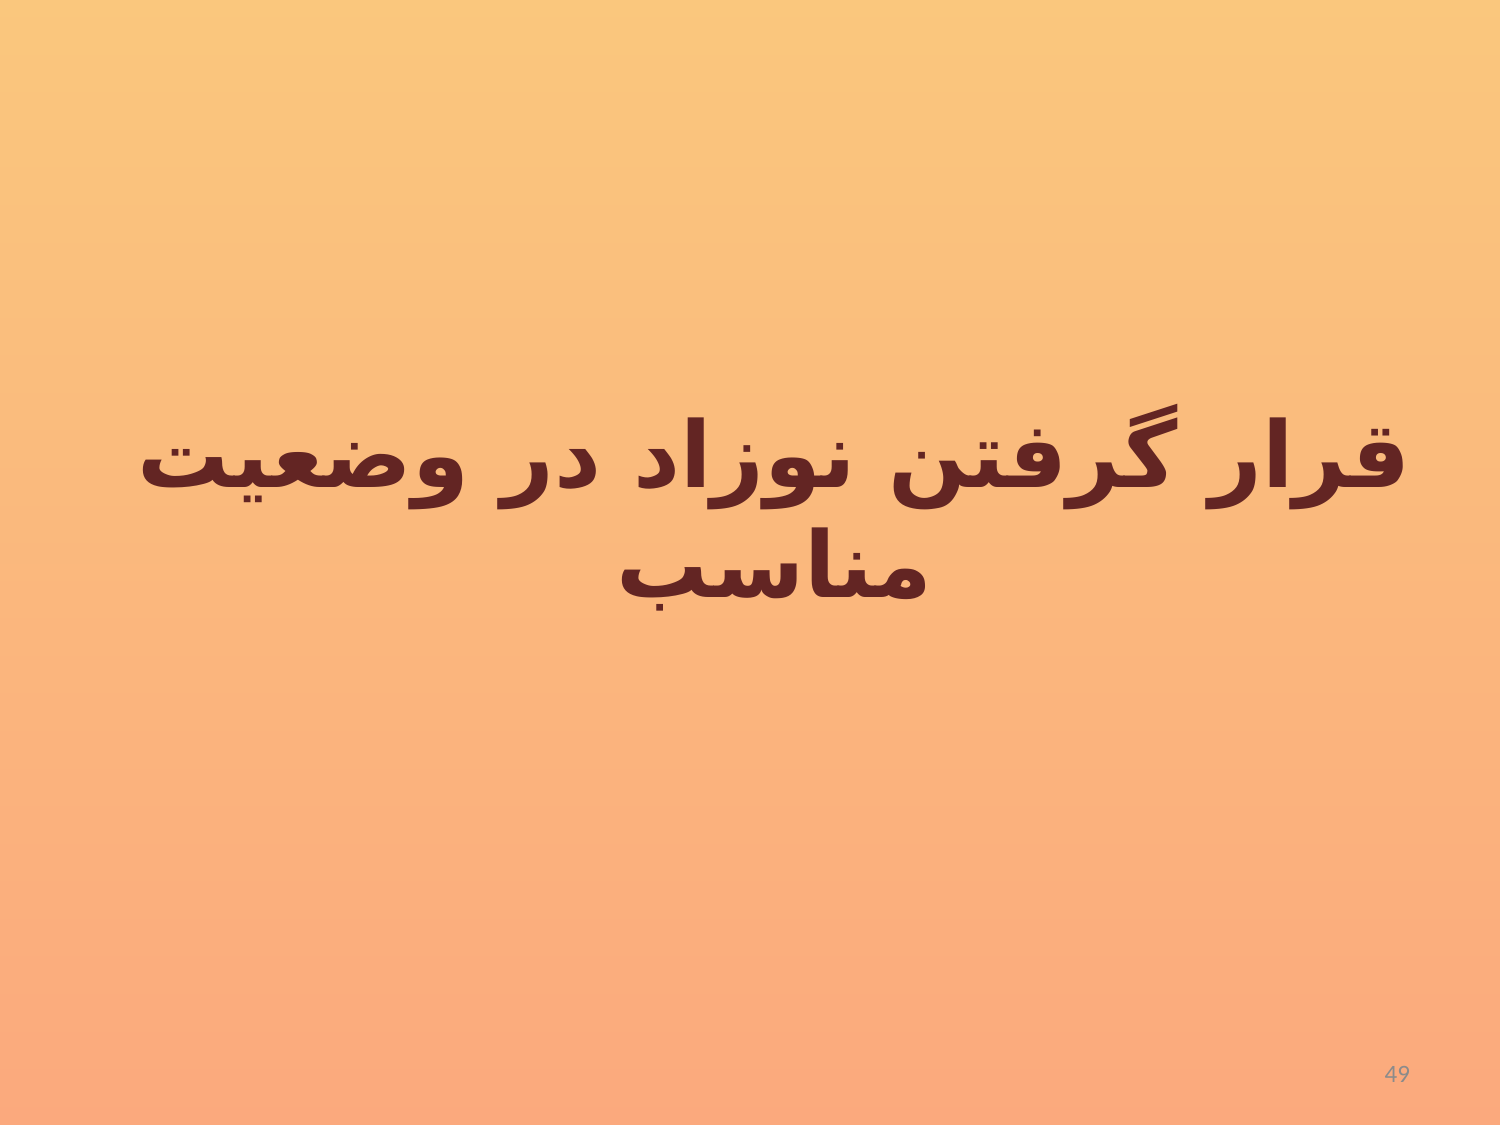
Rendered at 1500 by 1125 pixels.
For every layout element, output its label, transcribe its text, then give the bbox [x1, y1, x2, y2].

slide_number 49 [1074, 1042, 1425, 1103]
title قرار گرفتن نوزاد در وضعیت مناسب [99, 412, 1450, 600]
